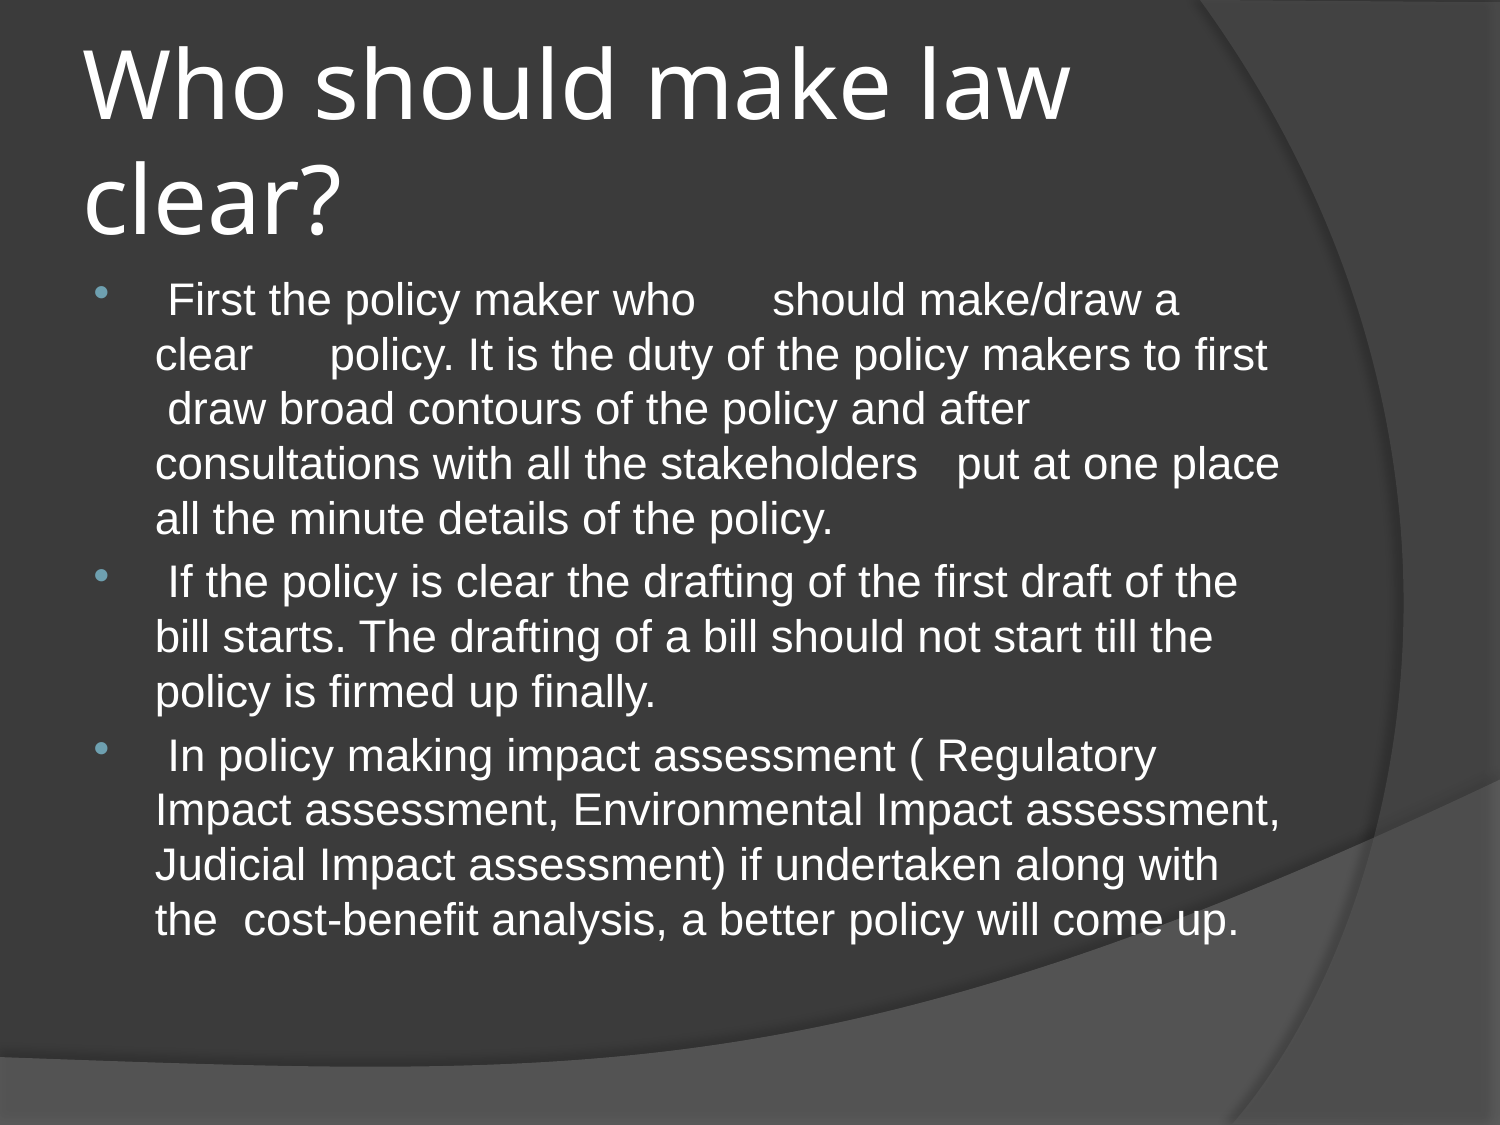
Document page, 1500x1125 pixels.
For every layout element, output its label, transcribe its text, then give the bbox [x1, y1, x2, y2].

title Who should make law clear? [75, 45, 1300, 233]
list First the policy maker who should make/draw a clear policy. It is the duty of the policy makers to first draw broad contours of the policy and after consultations with all the stakeholders put at one place all the minute details of the policy. If the policy is clear the drafting of the first draft of the bill starts. The drafting of a bill should not start till the policy is firmed up finally. In policy making impact assessment ( Regulatory Impact assessment, Environmental Impact assessment, Judicial Impact assessment) if undertaken along with the cost-benefit analysis, a better policy will come up. [75, 262, 1300, 1005]
